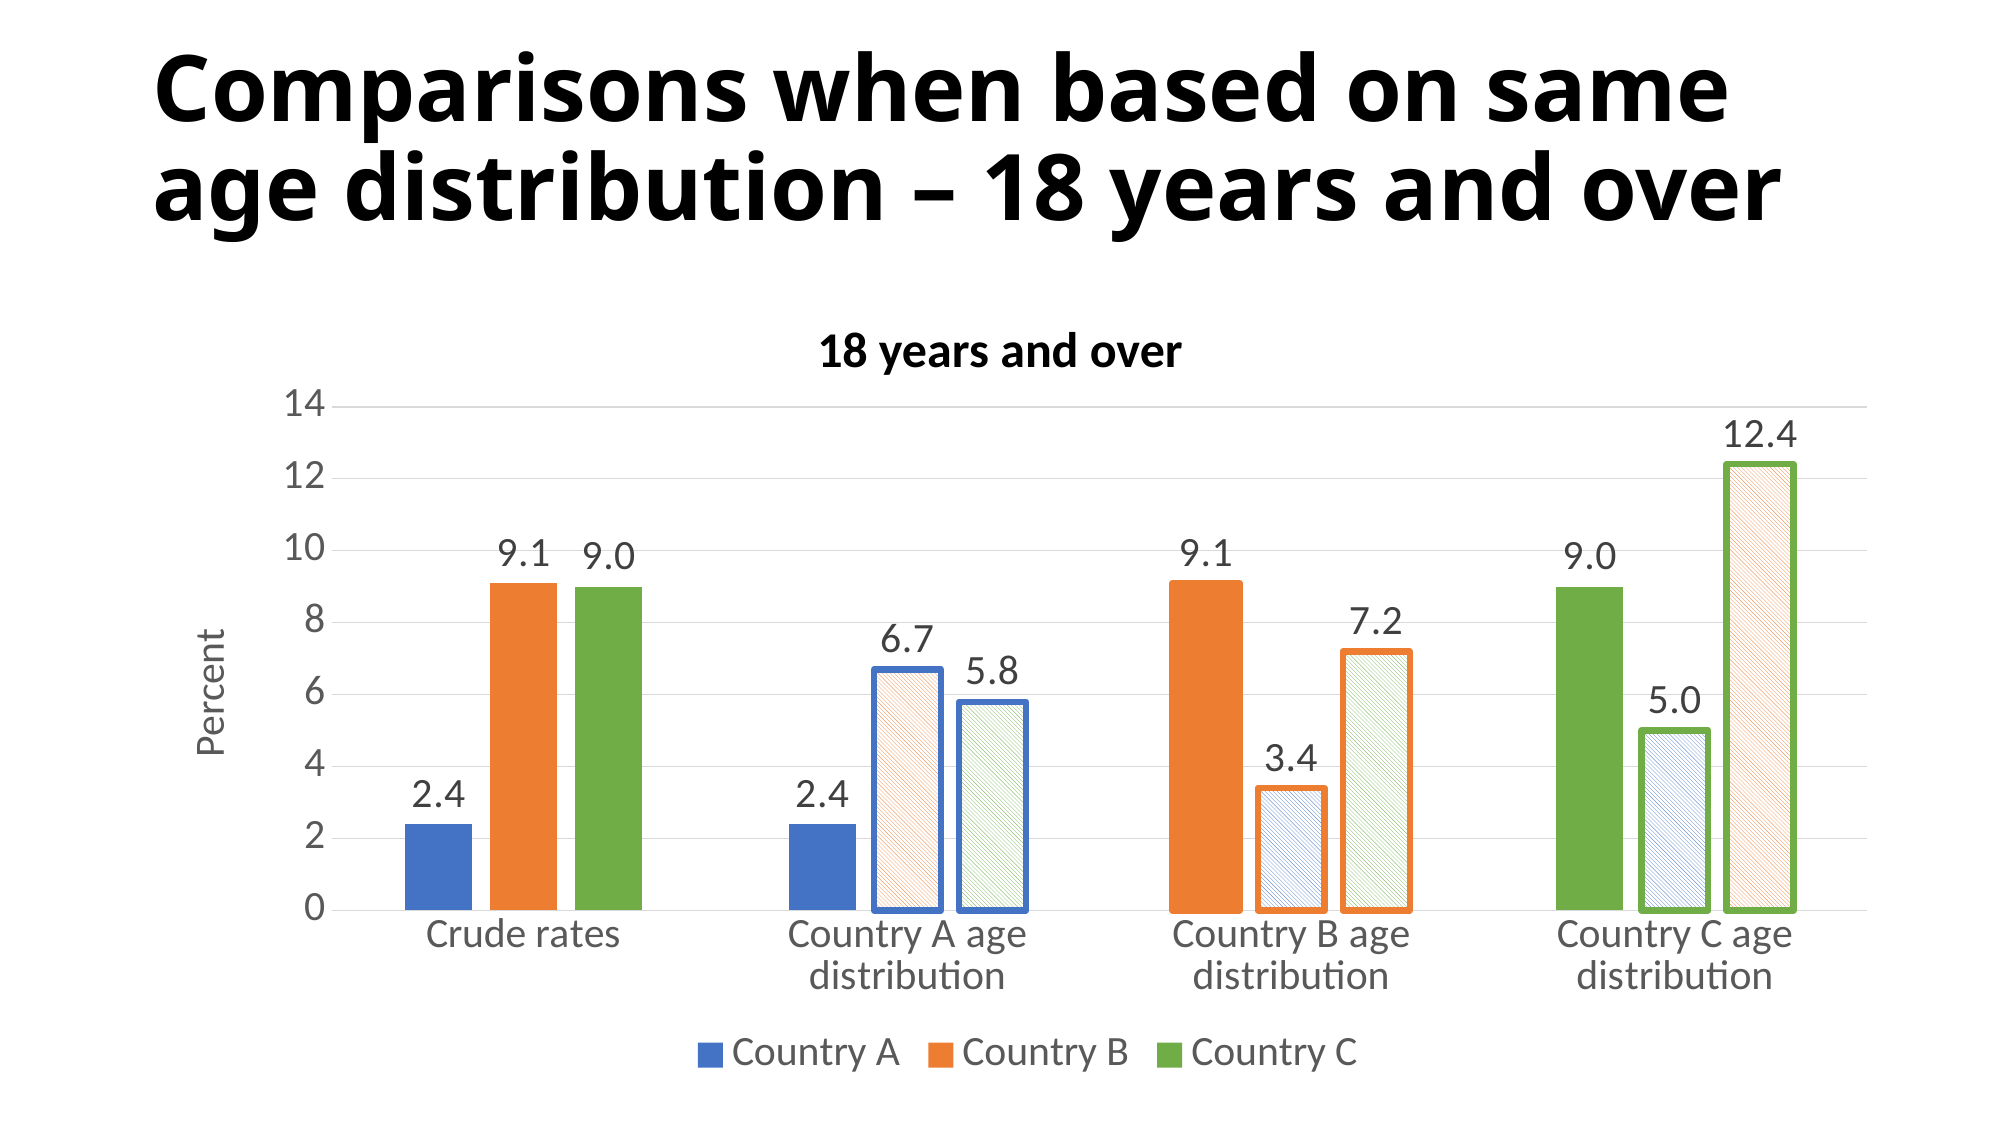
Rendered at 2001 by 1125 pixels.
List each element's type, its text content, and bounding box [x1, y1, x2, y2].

chart [153, 371, 1902, 1085]
title Comparisons when based on same age distribution – 18 years and over [137, 32, 1863, 250]
text_box 18 years and over [710, 310, 1290, 371]
